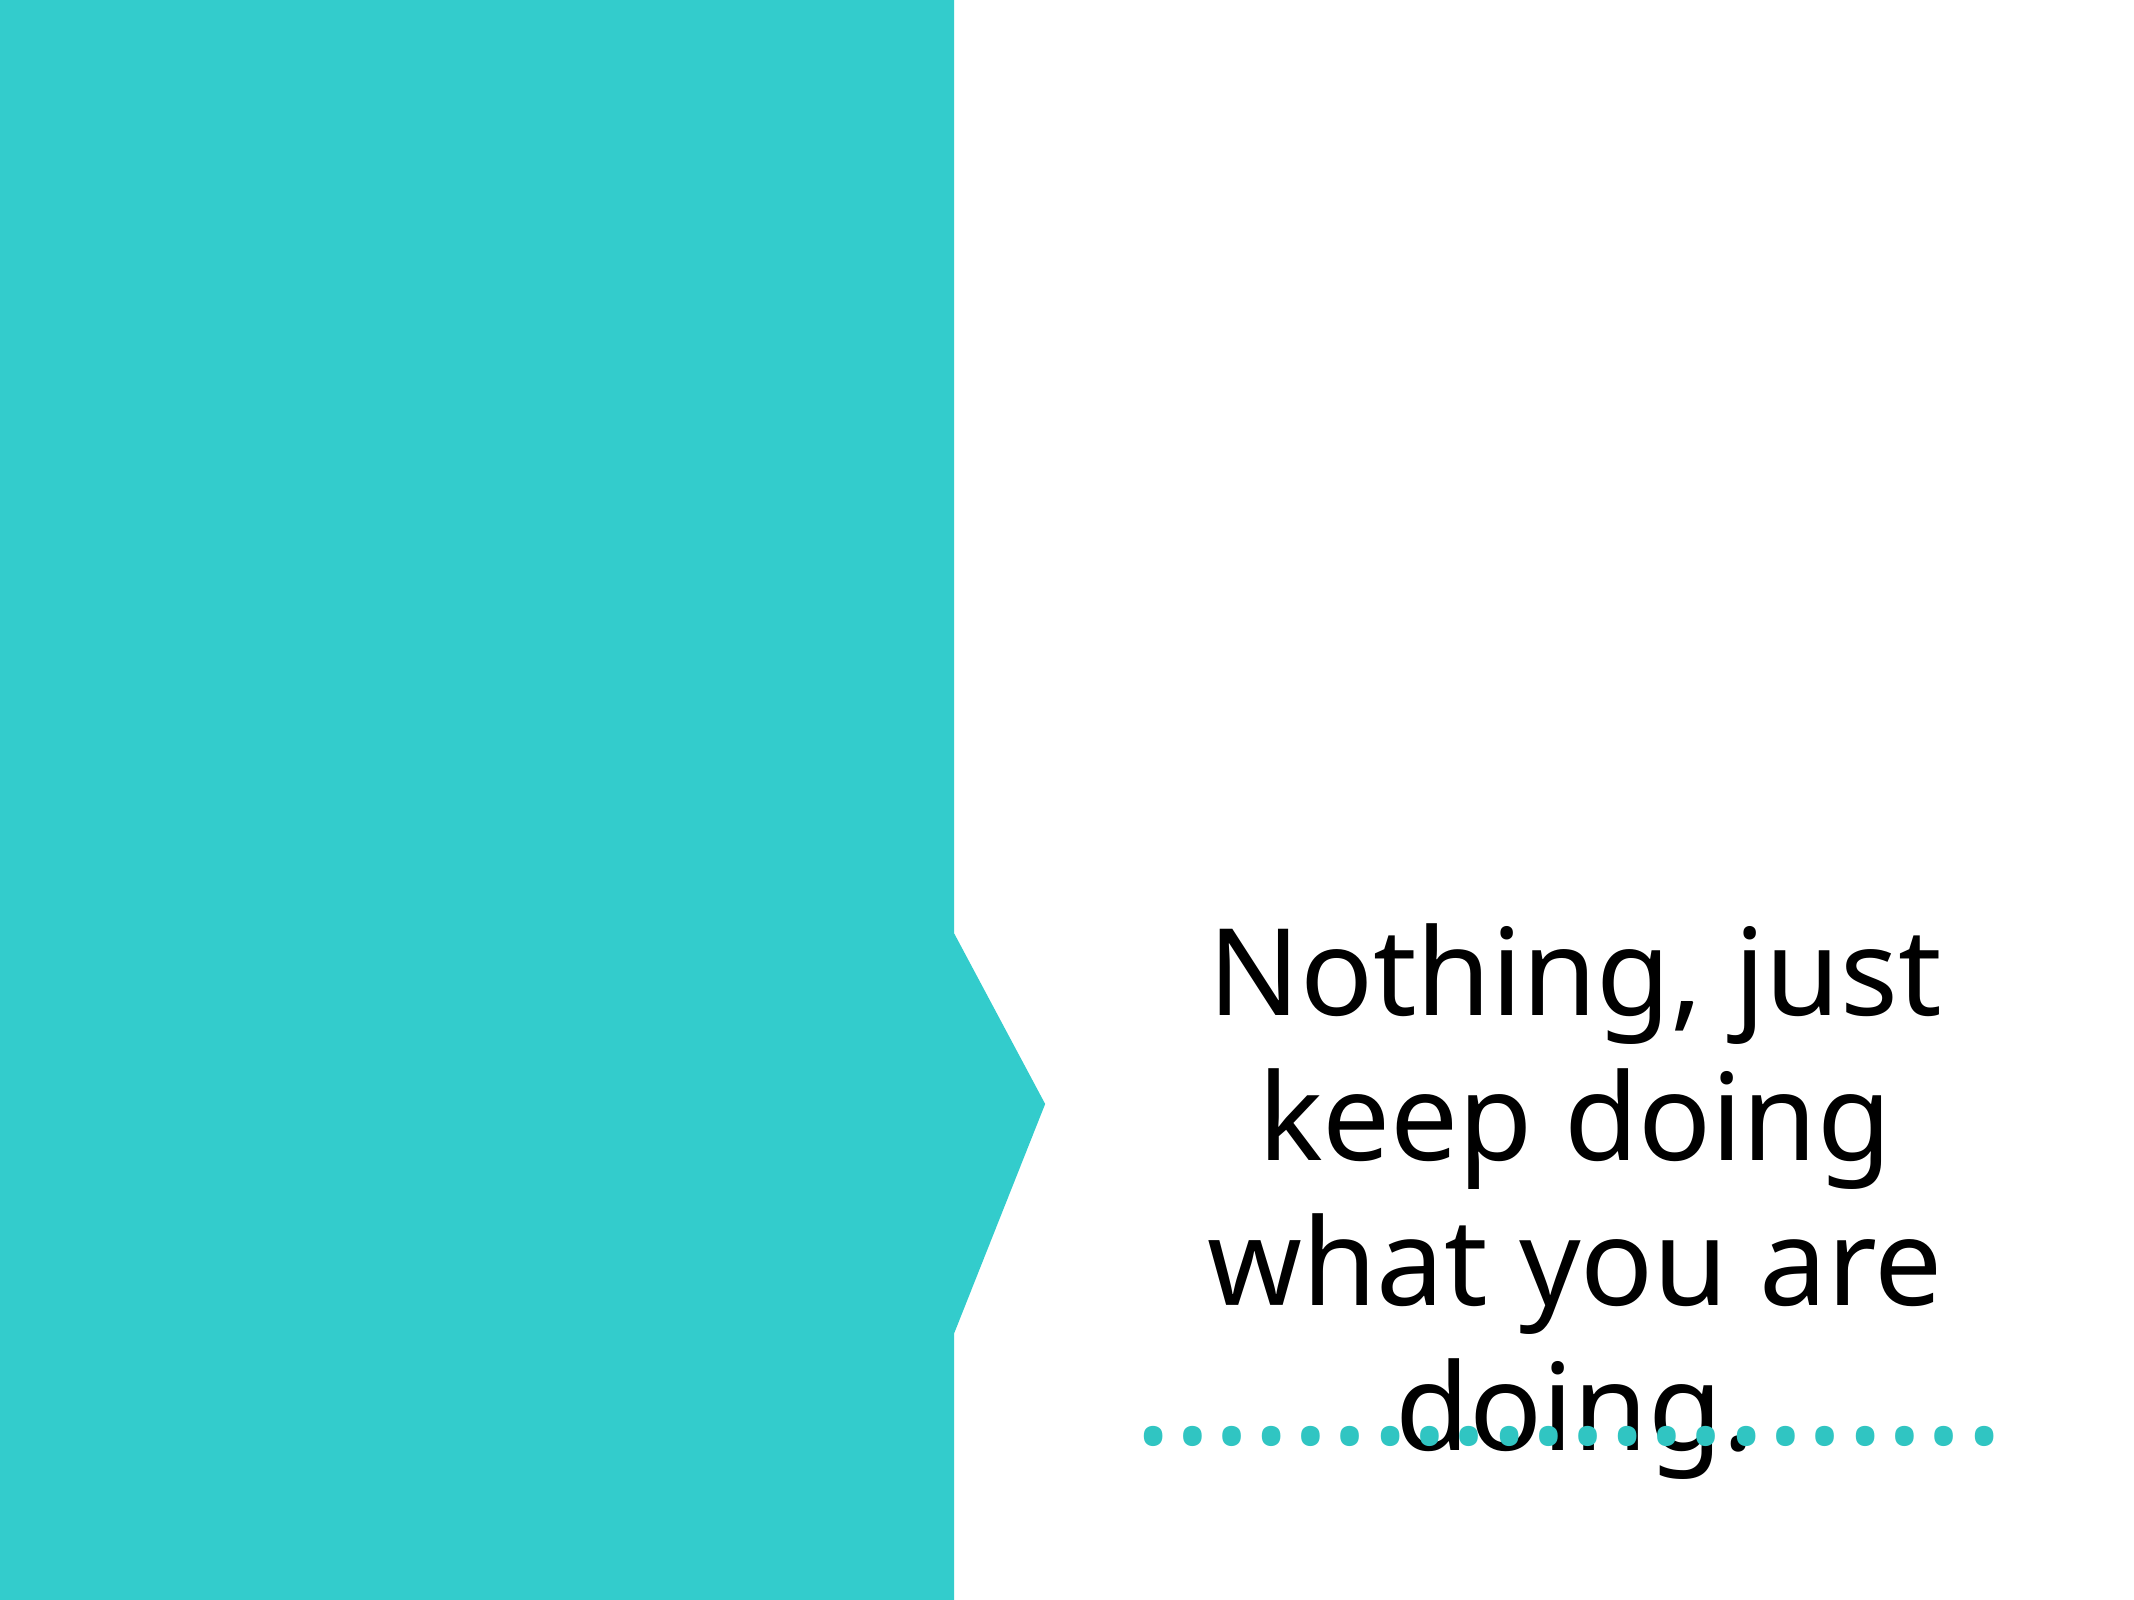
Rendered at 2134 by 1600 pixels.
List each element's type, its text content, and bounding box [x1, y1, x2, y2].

text_box [0, 0, 1046, 1600]
text_box …………………. [1004, 1287, 2134, 1483]
text_box Nothing, just keep doing what you are doing. [1091, 887, 2059, 1287]
